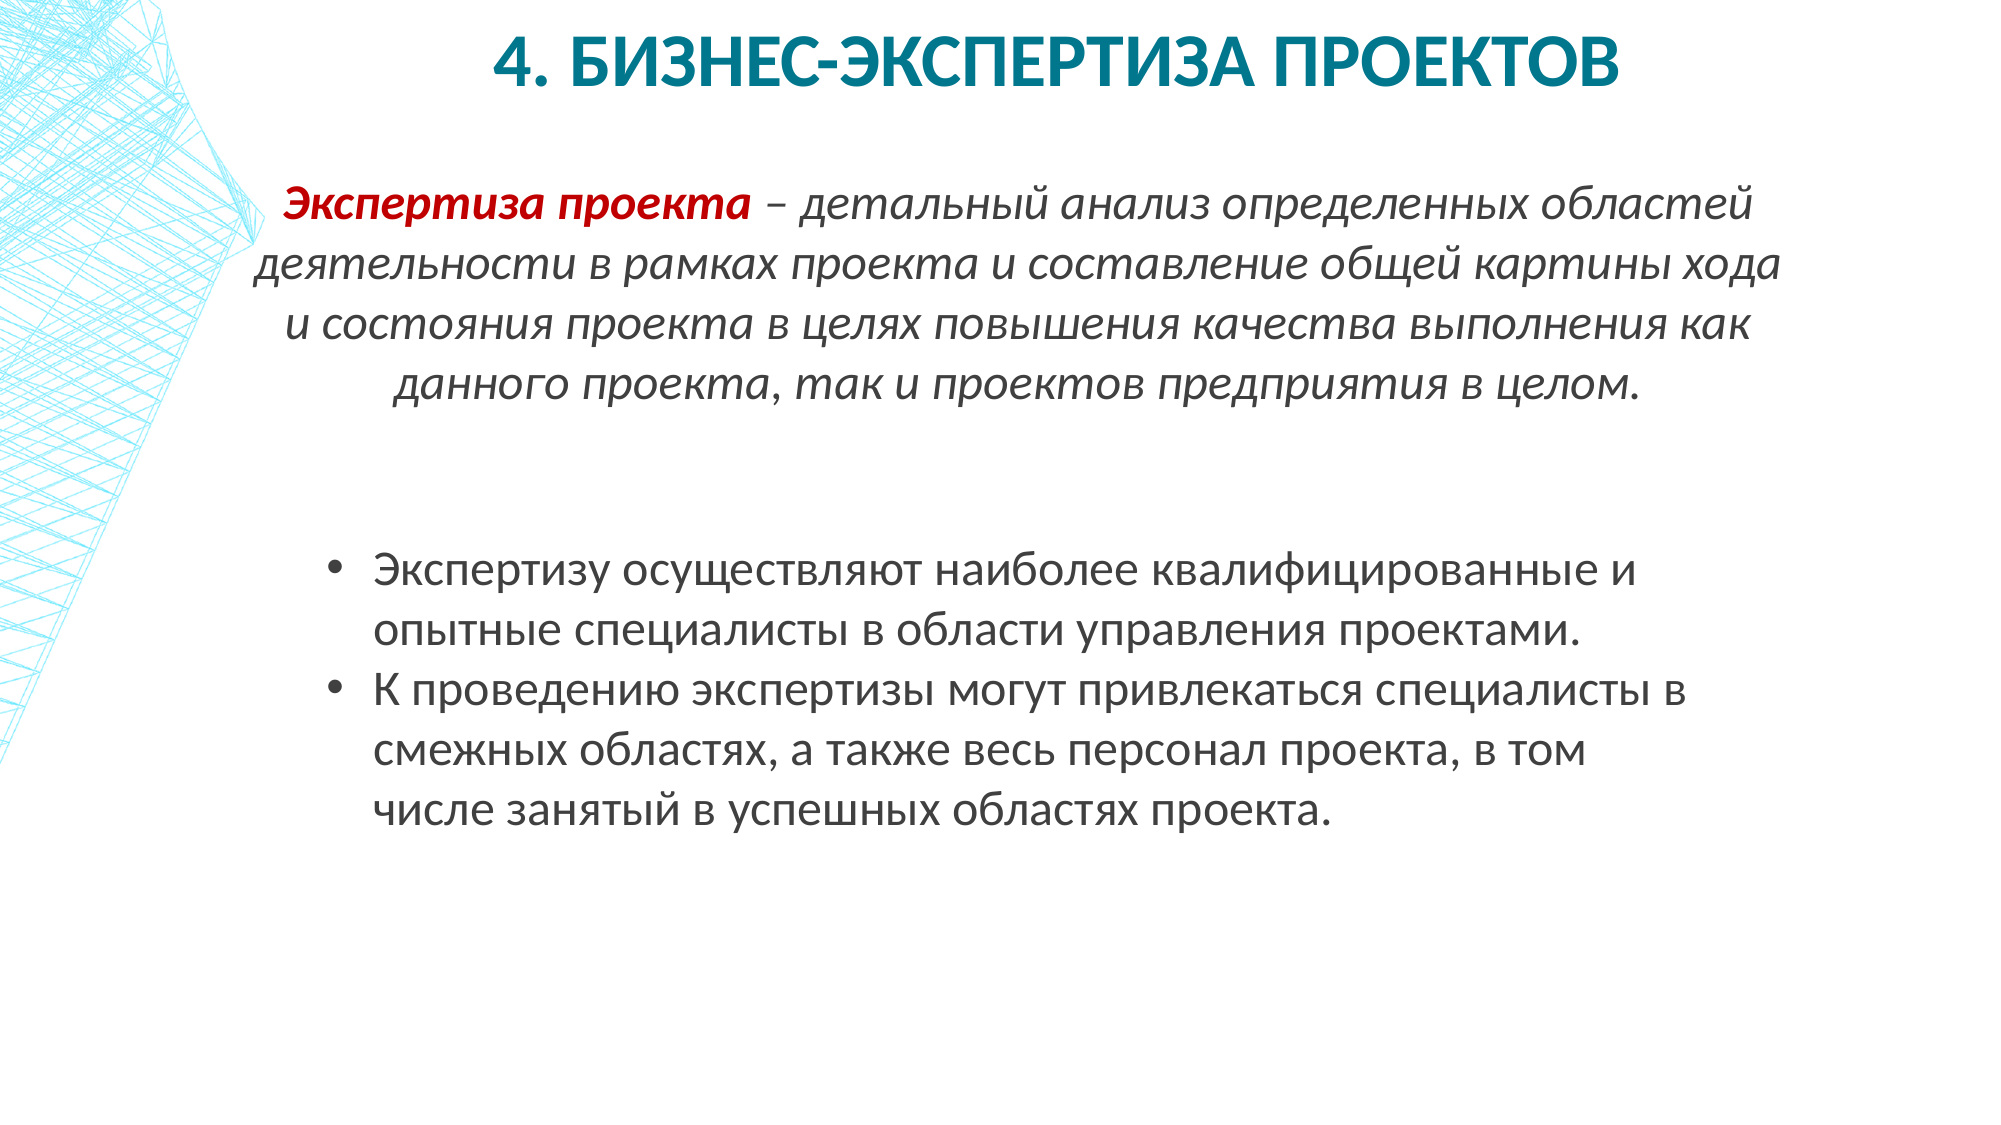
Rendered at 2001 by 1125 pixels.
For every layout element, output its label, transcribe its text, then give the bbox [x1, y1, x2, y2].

picture [0, 0, 2001, 1125]
title 4. Бизнес-экспертиза проектов [204, 16, 1912, 110]
text_box Экспертизу осуществляют наиболее квалифицированные и опытные специалисты в области управления проектами. К проведению экспертизы могут привлекаться специалисты в смежных областях, а также весь персонал проекта, в том числе занятый в успешных областях проекта. [311, 528, 1728, 844]
text_box Экспертиза проекта – детальный анализ определенных областей деятельности в рамках проекта и составление общей картины хода и состояния проекта в целях повышения качества выполнения как данного проекта, так и проектов предприятия в целом. [224, 162, 1812, 418]
